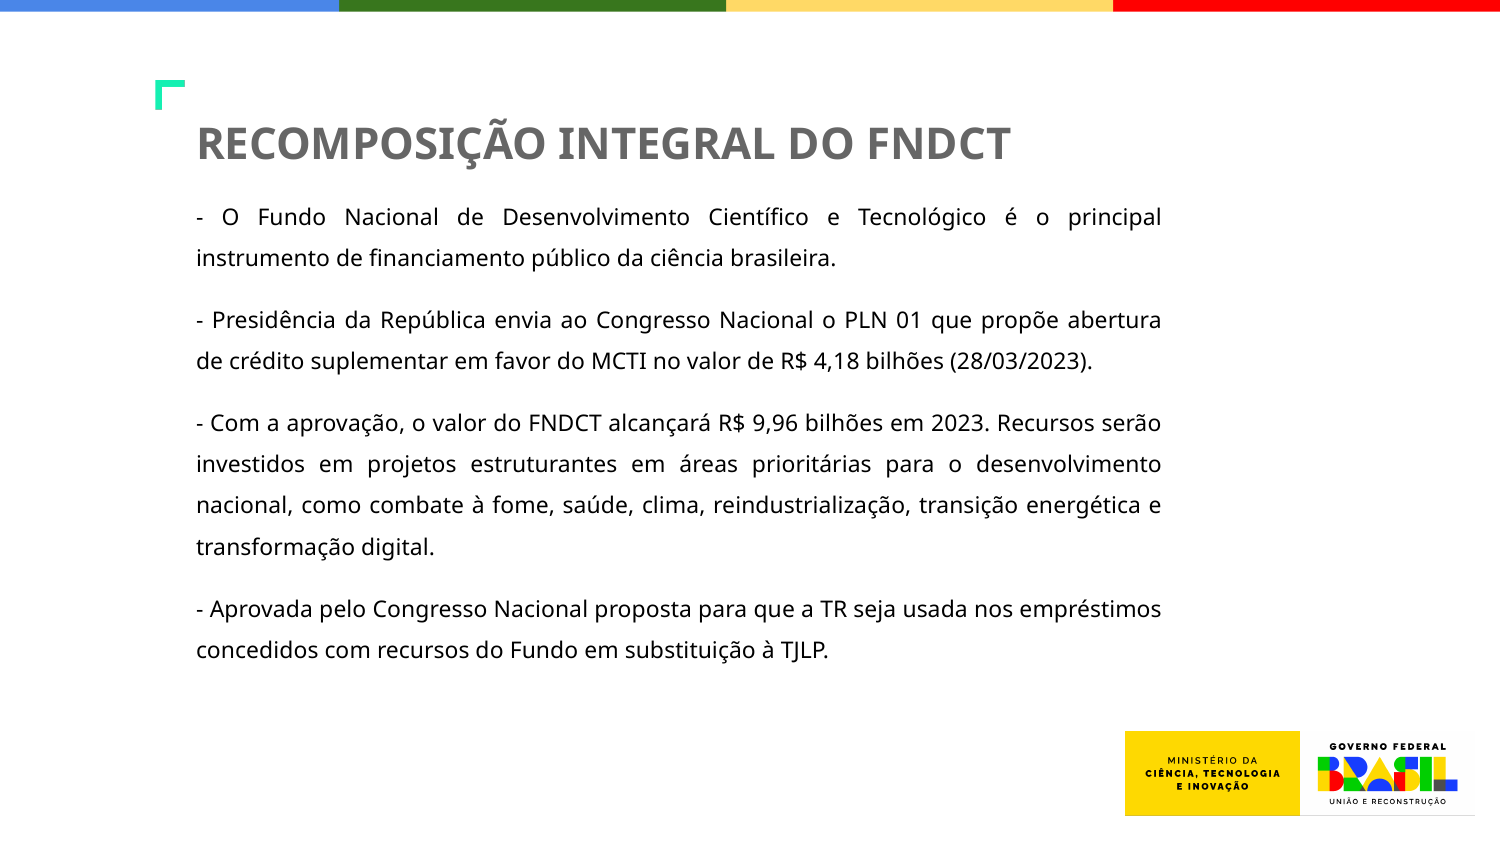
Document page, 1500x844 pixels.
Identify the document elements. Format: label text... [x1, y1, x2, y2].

picture [155, 80, 219, 153]
text_box RECOMPOSIÇÃO INTEGRAL DO FNDCT - O Fundo Nacional de Desenvolvimento Científico e Tecnológico é o principal instrumento de financiamento público da ciência brasileira. - Presidência da República envia ao Congresso Nacional o PLN 01 que propõe abertura de crédito suplementar em favor do MCTI no valor de R$ 4,18 bilhões (28/03/2023). - Com a aprovação, o valor do FNDCT alcançará R$ 9,96 bilhões em 2023. Recursos serão investidos em projetos estruturantes em áreas prioritárias para o desenvolvimento nacional, como combate à fome, saúde, clima, reindustrialização, transição energética e transformação digital. - Aprovada pelo Congresso Nacional proposta para que a TR seja usada nos empréstimos concedidos com recursos do Fundo em substituição à TJLP. [181, 74, 1179, 798]
picture [1124, 730, 1476, 816]
text_box [0, 0, 340, 12]
text_box [1114, 0, 1500, 12]
text_box [727, 0, 1114, 12]
text_box [340, 0, 727, 12]
